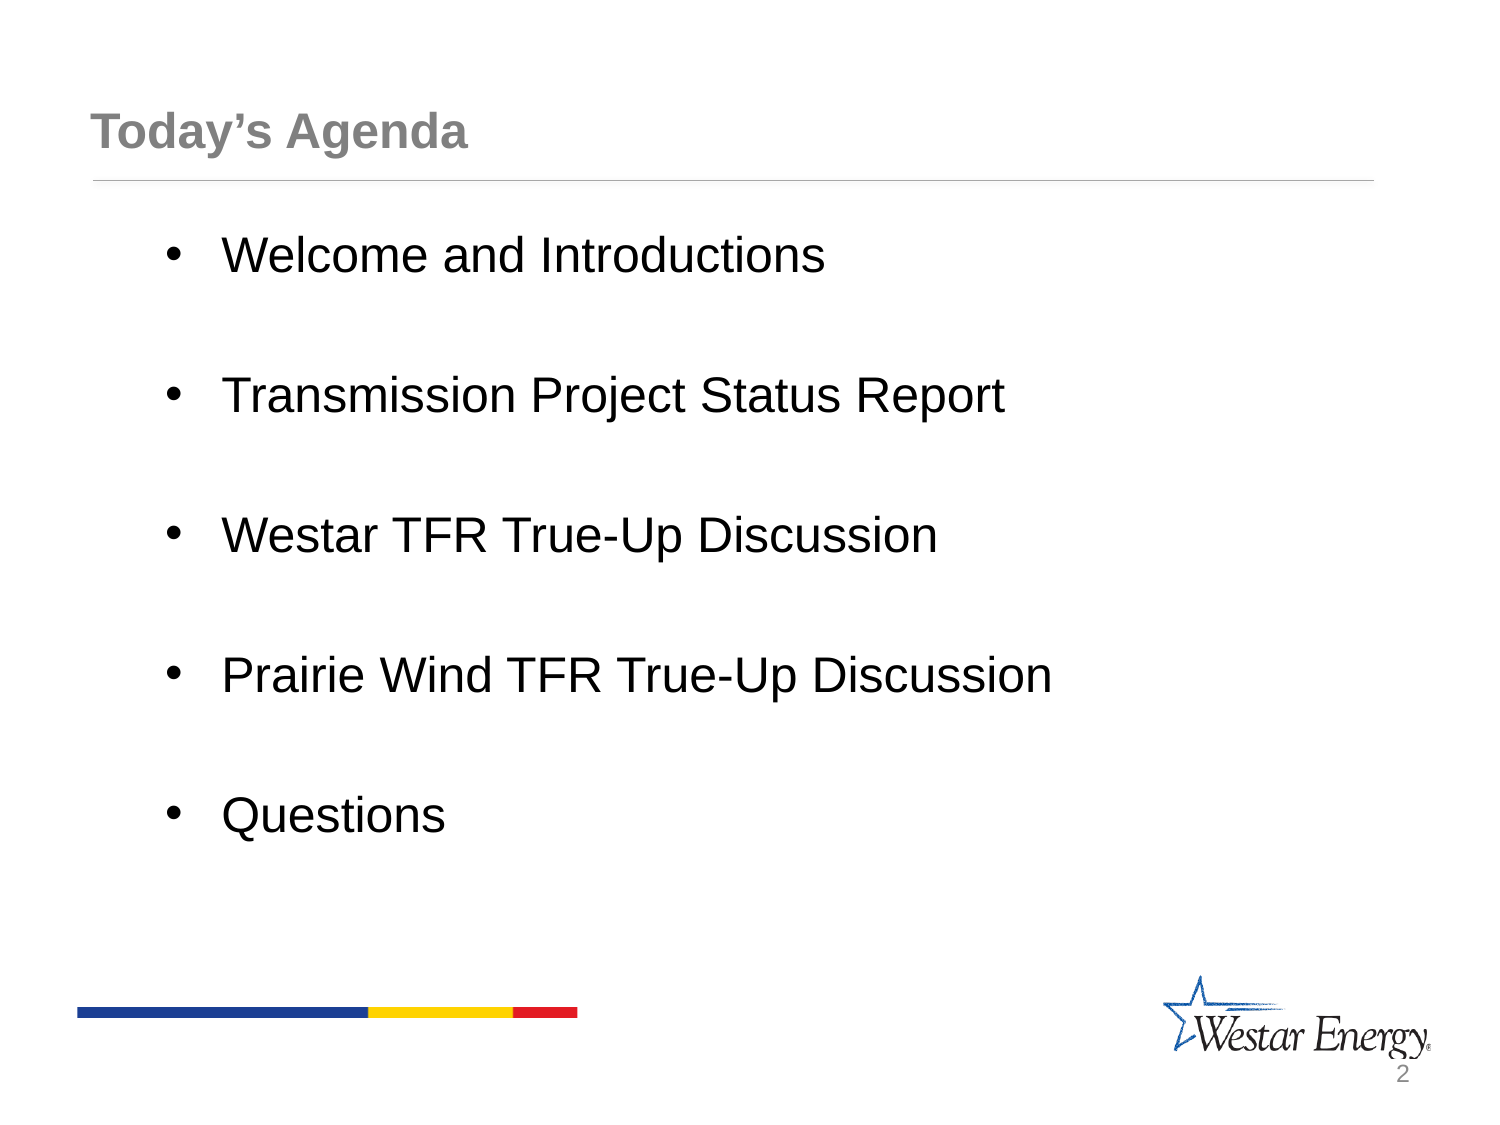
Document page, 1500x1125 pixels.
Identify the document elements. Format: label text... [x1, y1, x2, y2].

title Today’s Agenda [75, 60, 1425, 196]
slide_number 2 [1074, 1042, 1425, 1103]
list Welcome and Introductions Transmission Project Status Report Westar TFR True-Up Discussion Prairie Wind TFR True-Up Discussion Questions [150, 215, 1500, 958]
